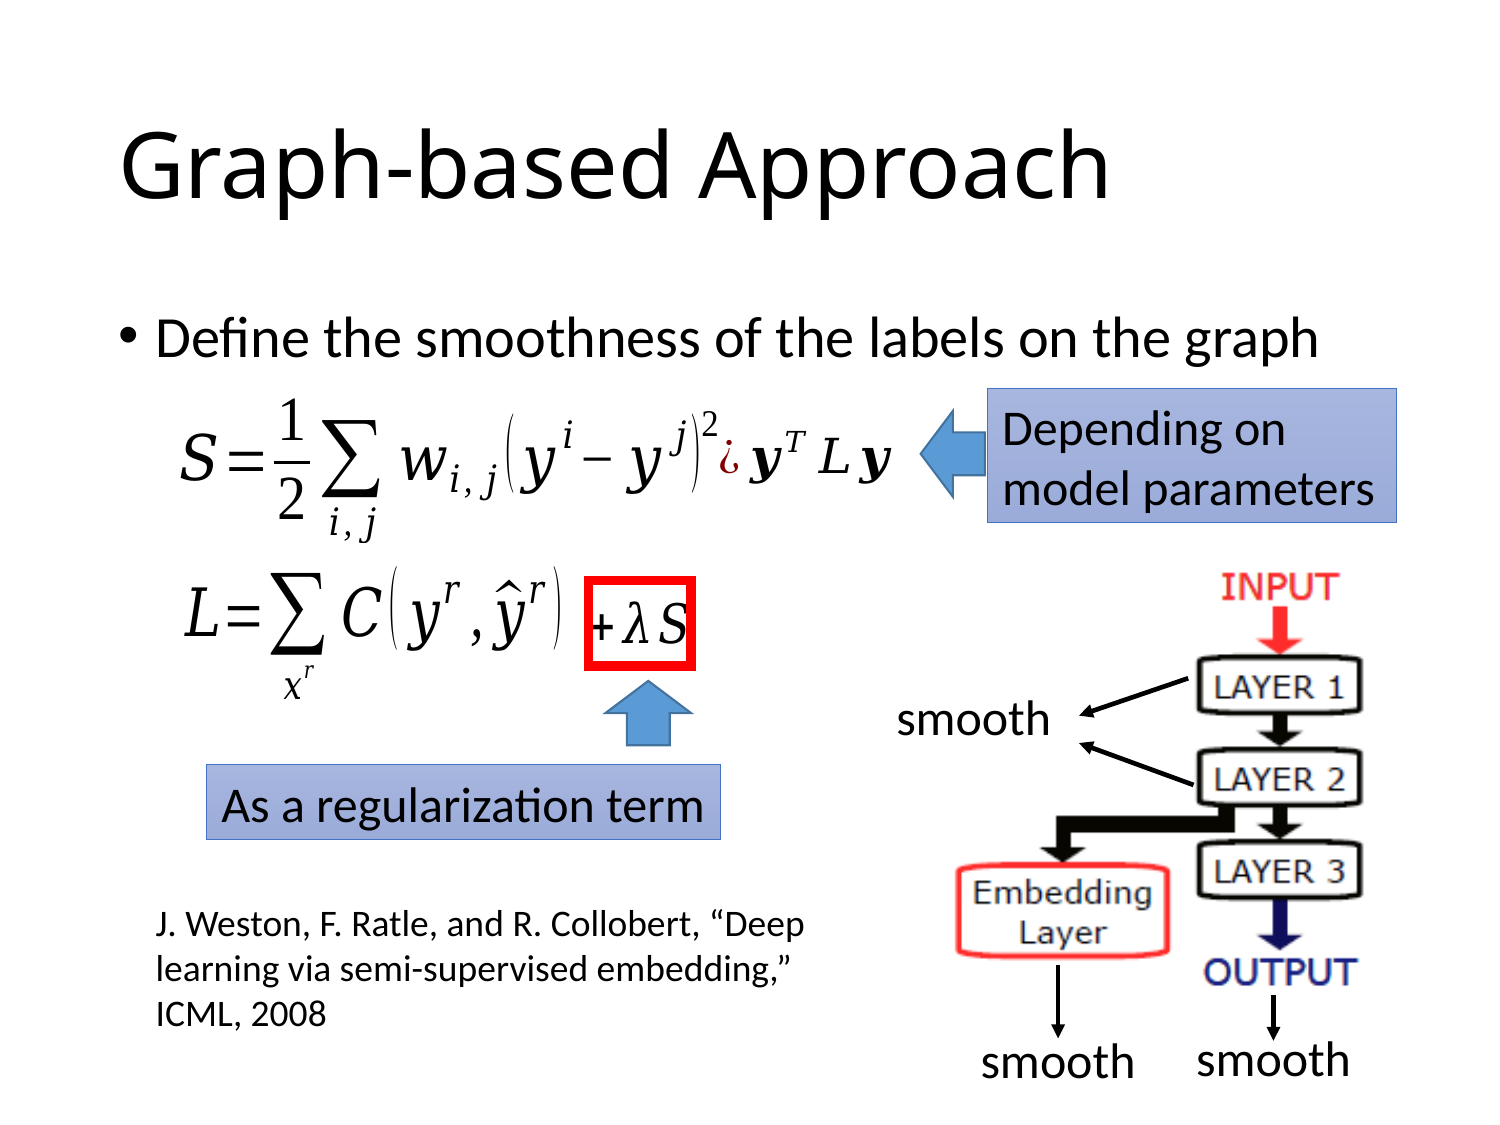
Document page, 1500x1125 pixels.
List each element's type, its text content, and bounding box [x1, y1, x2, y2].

text_box smooth [952, 1021, 1164, 1097]
text_box As a regularization term [206, 764, 721, 840]
title Graph-based Approach [103, 59, 1397, 278]
text_box [919, 407, 986, 500]
list Define the smoothness of the labels on the graph [103, 299, 1397, 1014]
text_box smooth [1168, 1018, 1379, 1094]
picture [920, 565, 1387, 1005]
text_box [587, 579, 692, 667]
text_box smooth [868, 678, 920, 753]
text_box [1079, 678, 1189, 717]
text_box Depending on model parameters [987, 388, 1397, 523]
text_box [1078, 742, 1194, 785]
text_box [602, 679, 695, 747]
text_box J. Weston, F. Ratle, and R. Collobert, “Deep learning via semi-supervised embedding,” ICML, 2008 [140, 891, 841, 1041]
